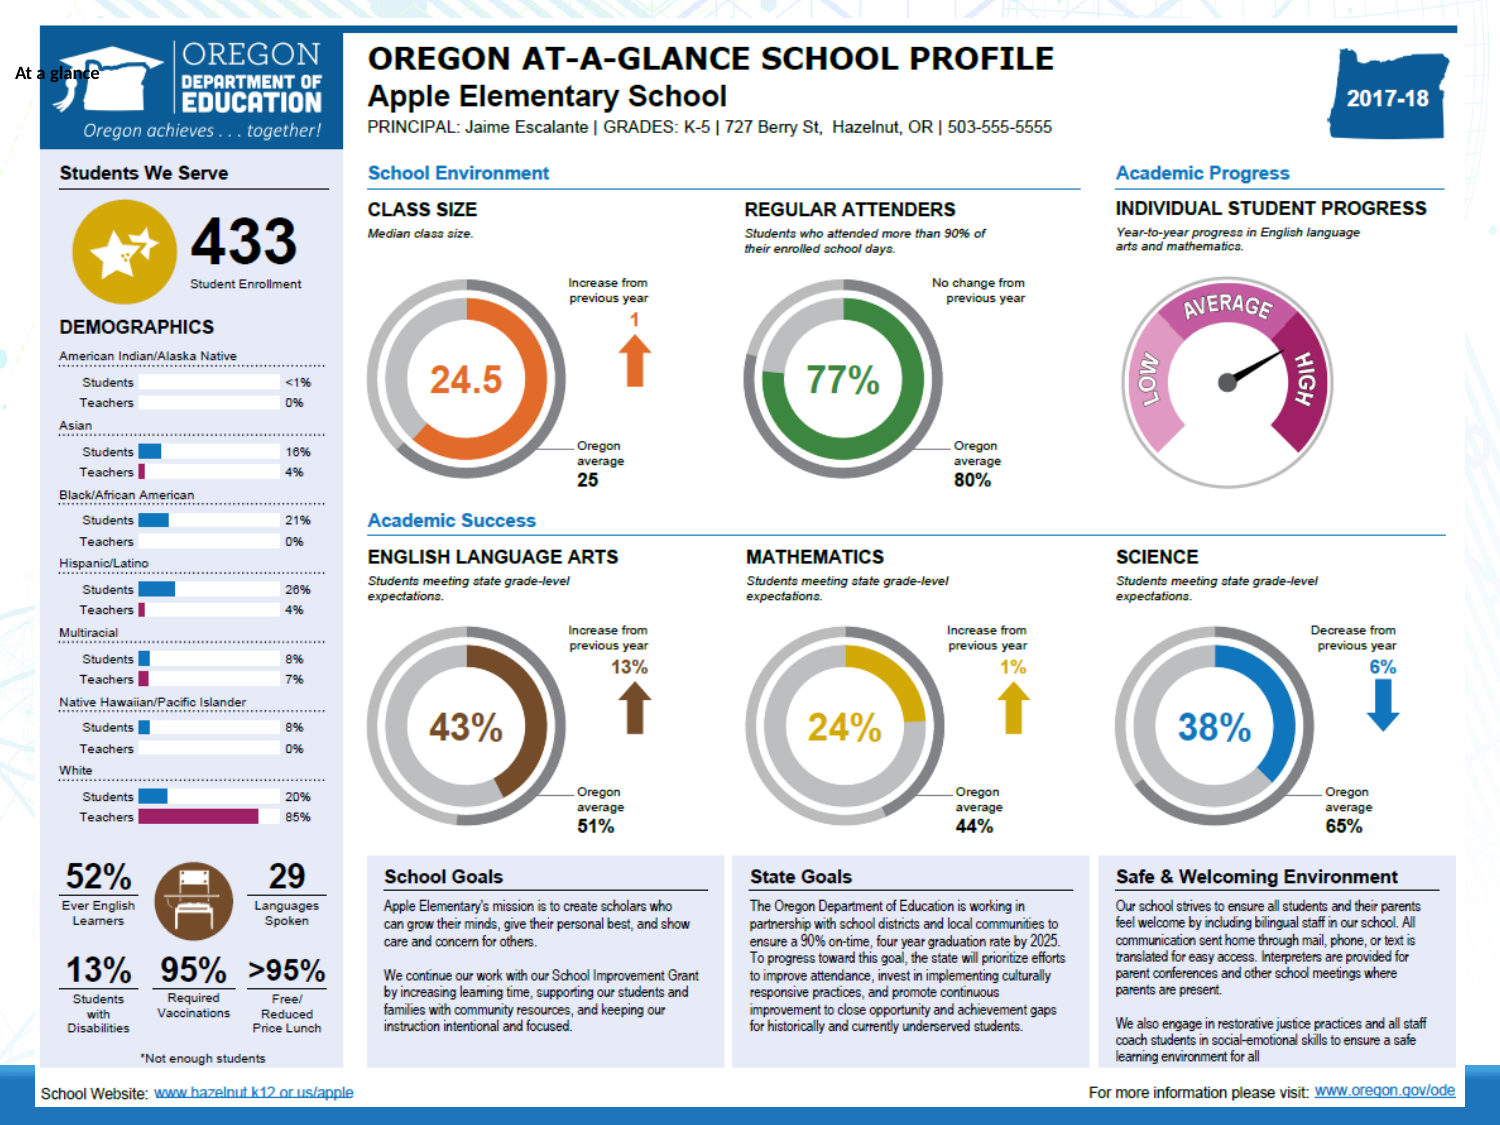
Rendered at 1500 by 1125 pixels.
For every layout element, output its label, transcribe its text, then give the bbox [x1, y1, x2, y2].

title At a glance [0, 35, 35, 111]
picture [0, 0, 1500, 1125]
